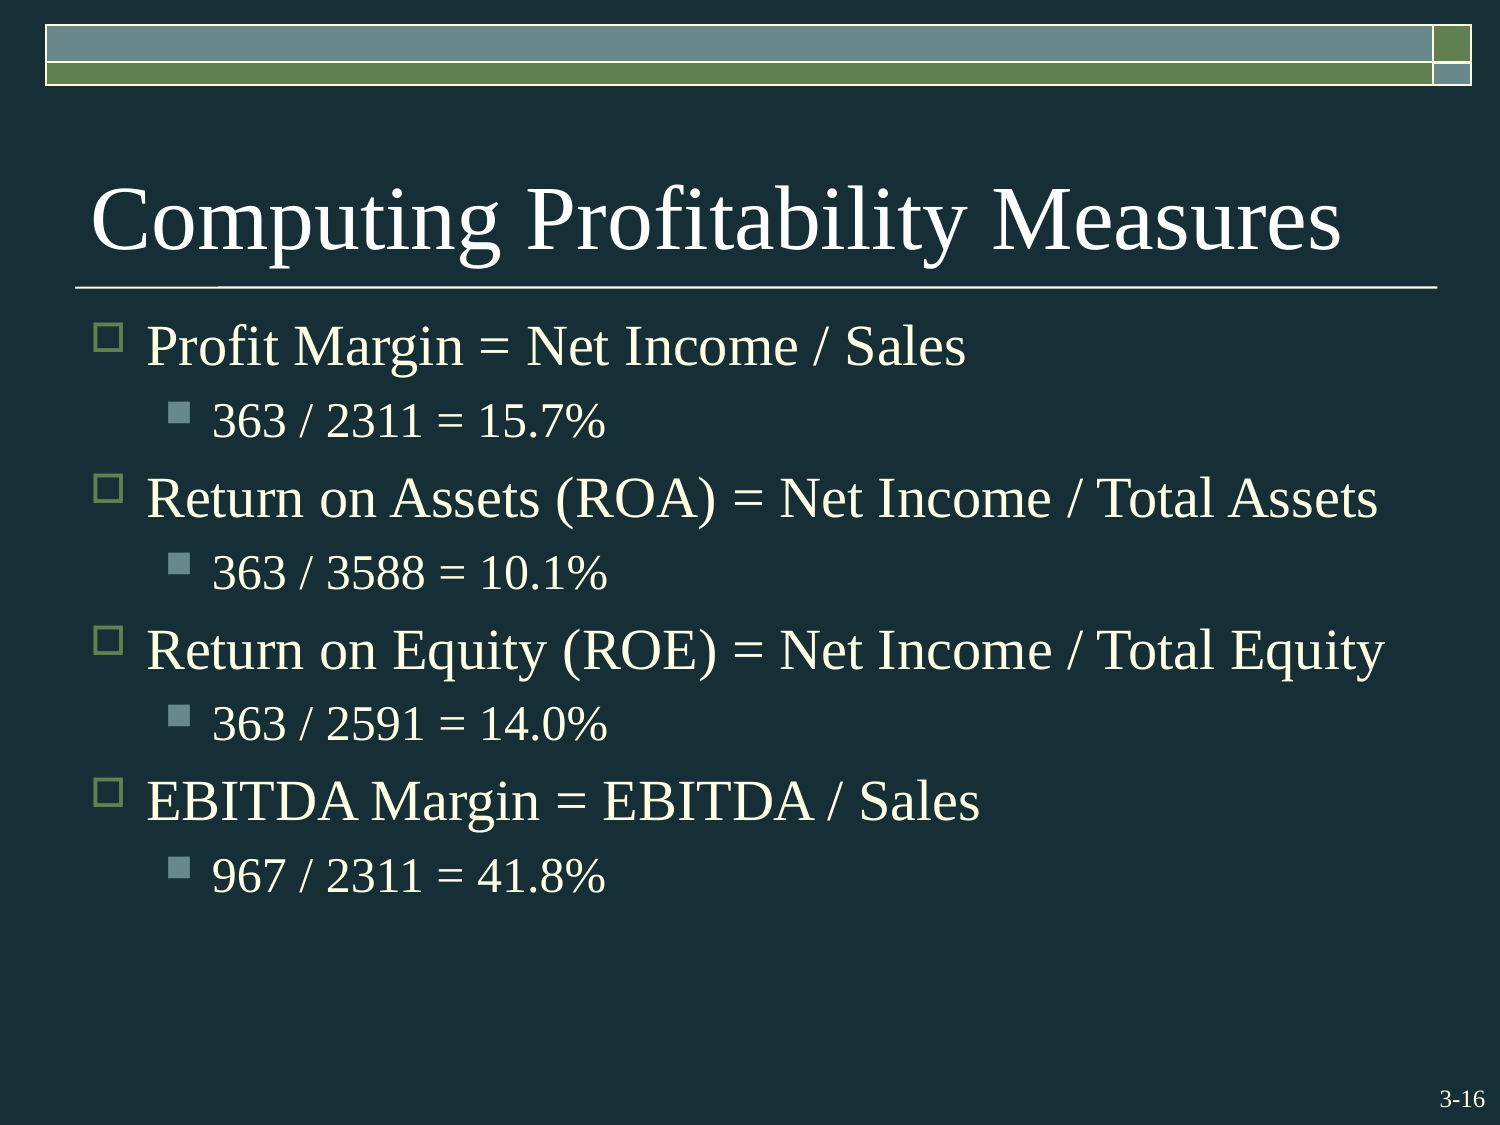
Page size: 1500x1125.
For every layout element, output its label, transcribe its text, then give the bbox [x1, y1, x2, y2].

list Profit Margin = Net Income / Sales 363 / 2311 = 15.7% Return on Assets (ROA) = Net Income / Total Assets 363 / 3588 = 10.1% Return on Equity (ROE) = Net Income / Total Equity 363 / 2591 = 14.0% EBITDA Margin = EBITDA / Sales 967 / 2311 = 41.8% [75, 299, 1425, 1006]
title Computing Profitability Measures [75, 87, 1425, 275]
